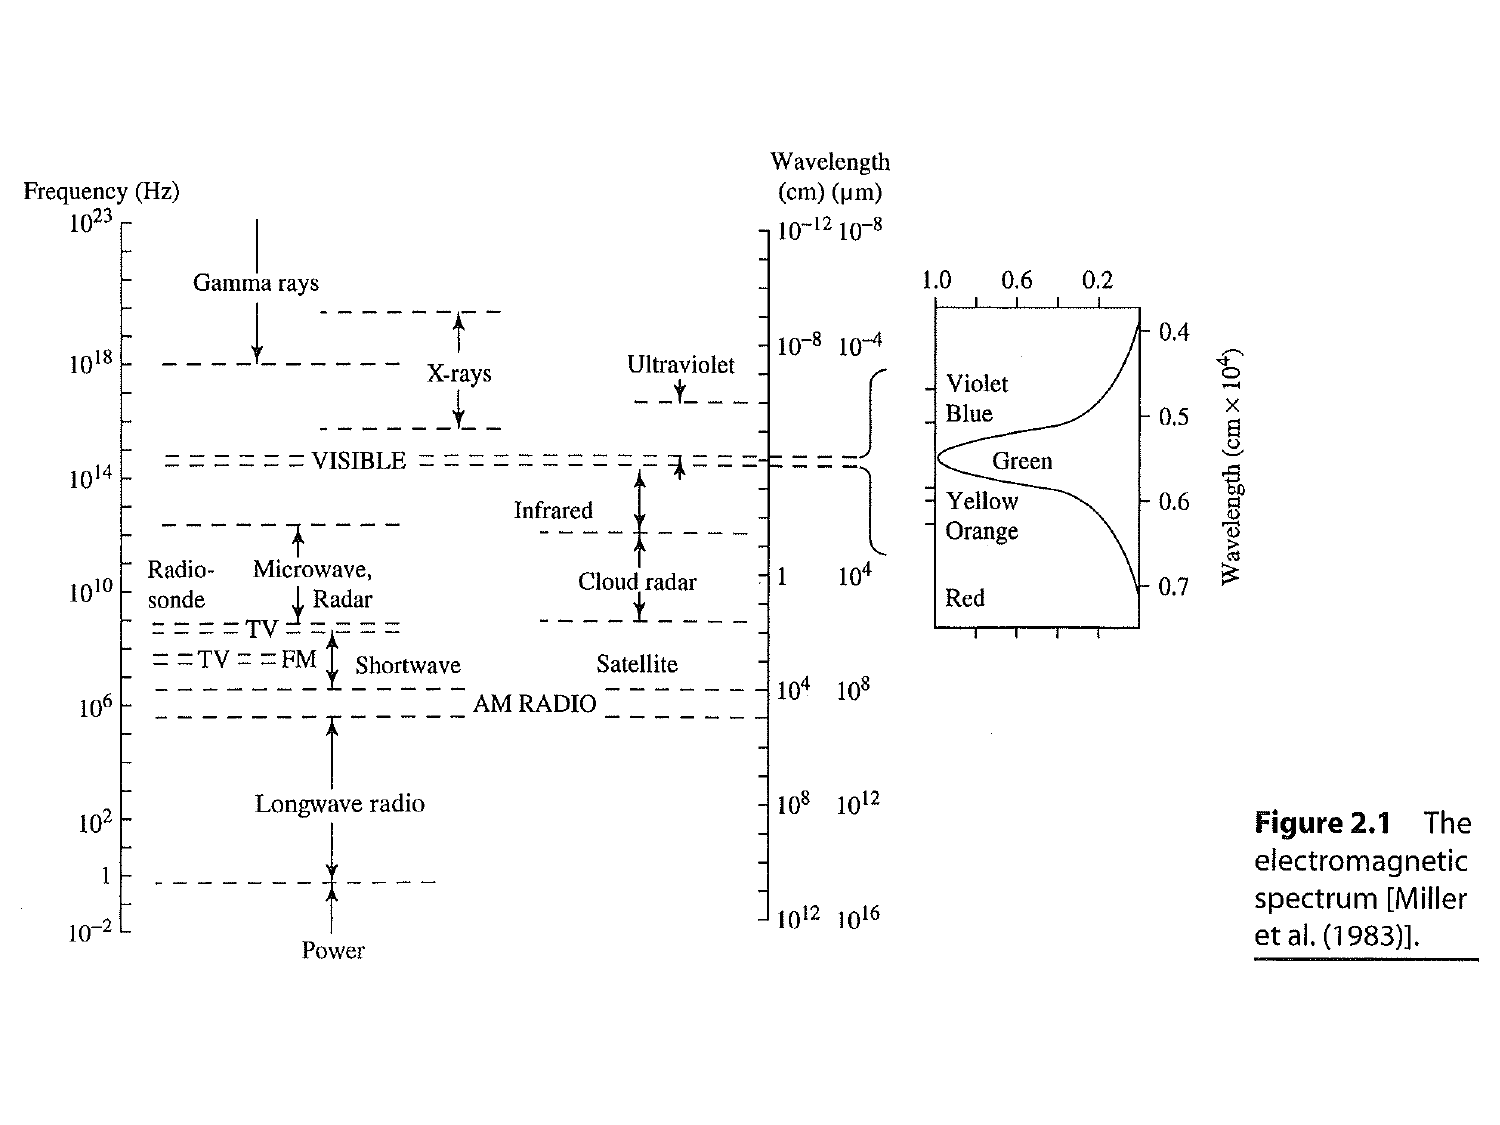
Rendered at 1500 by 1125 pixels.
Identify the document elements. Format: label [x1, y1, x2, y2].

picture [0, 112, 1500, 1013]
